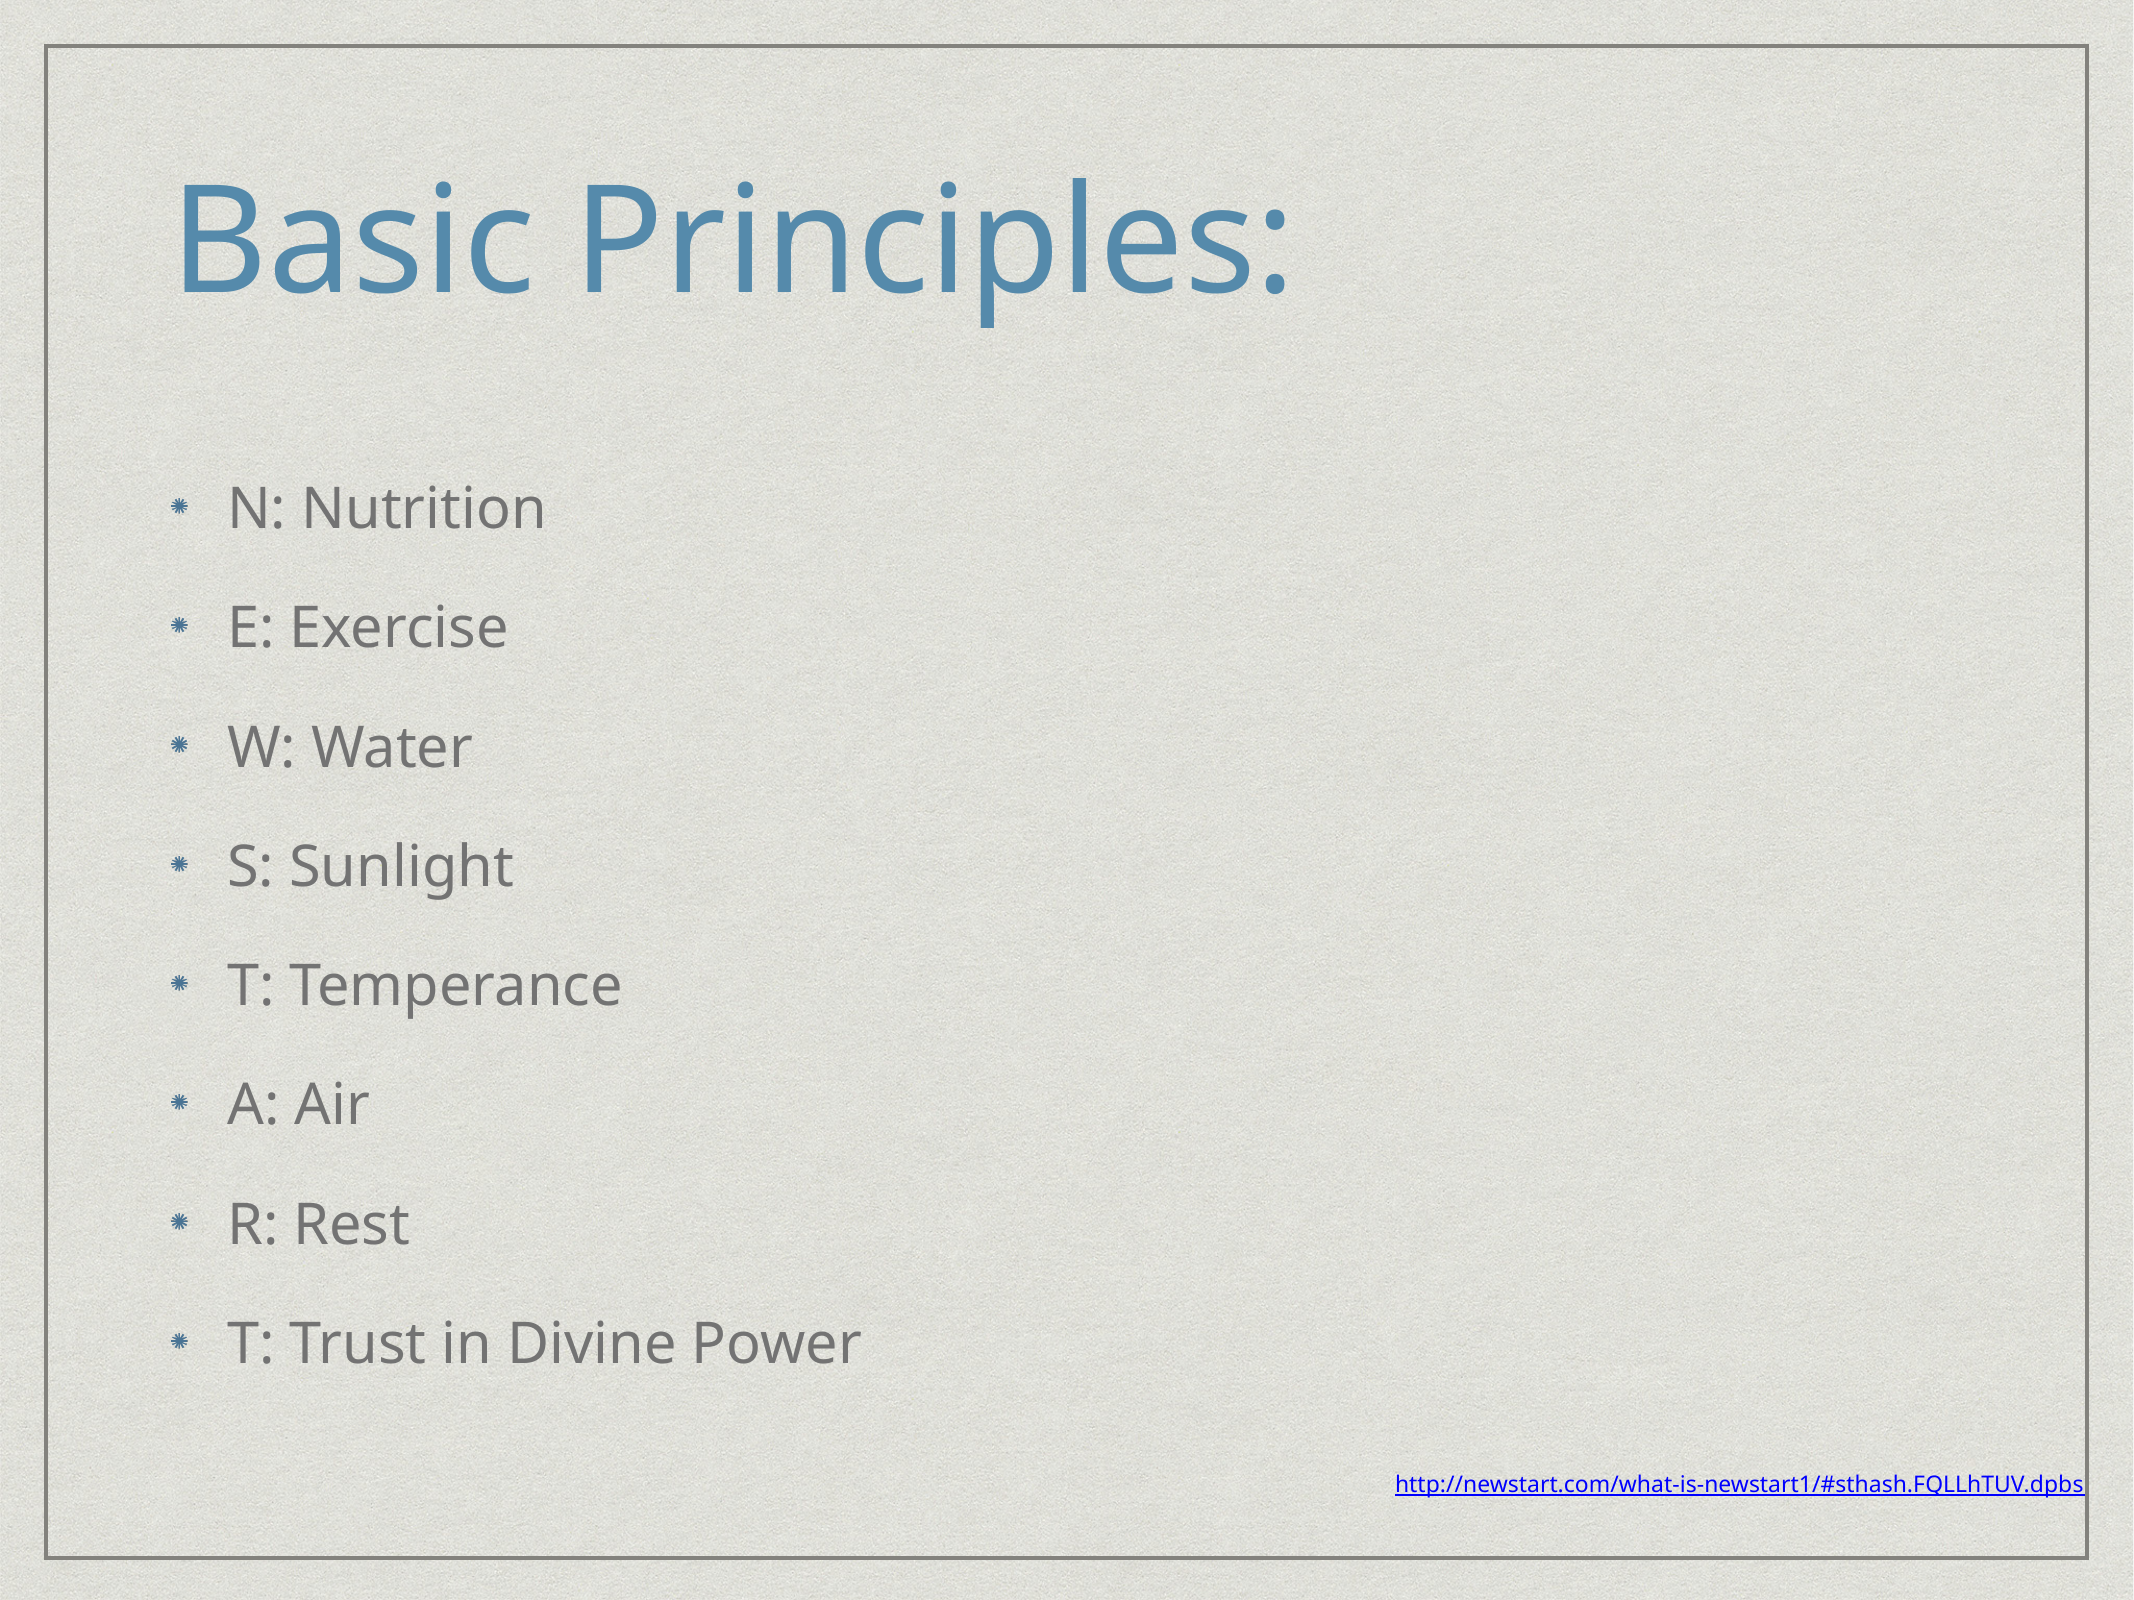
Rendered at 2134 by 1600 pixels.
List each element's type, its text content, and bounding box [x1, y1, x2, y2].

title Basic Principles: [170, 43, 1963, 445]
picture [0, 0, 2134, 1600]
text_box http://newstart.com/what-is-newstart1/#sthash.FQLLhTUV.dpbs [1386, 1461, 2093, 1537]
list N: Nutrition E: Exercise W: Water S: Sunlight T: Temperance A: Air R: Rest T: Trust in Divine Power [170, 453, 1963, 1393]
